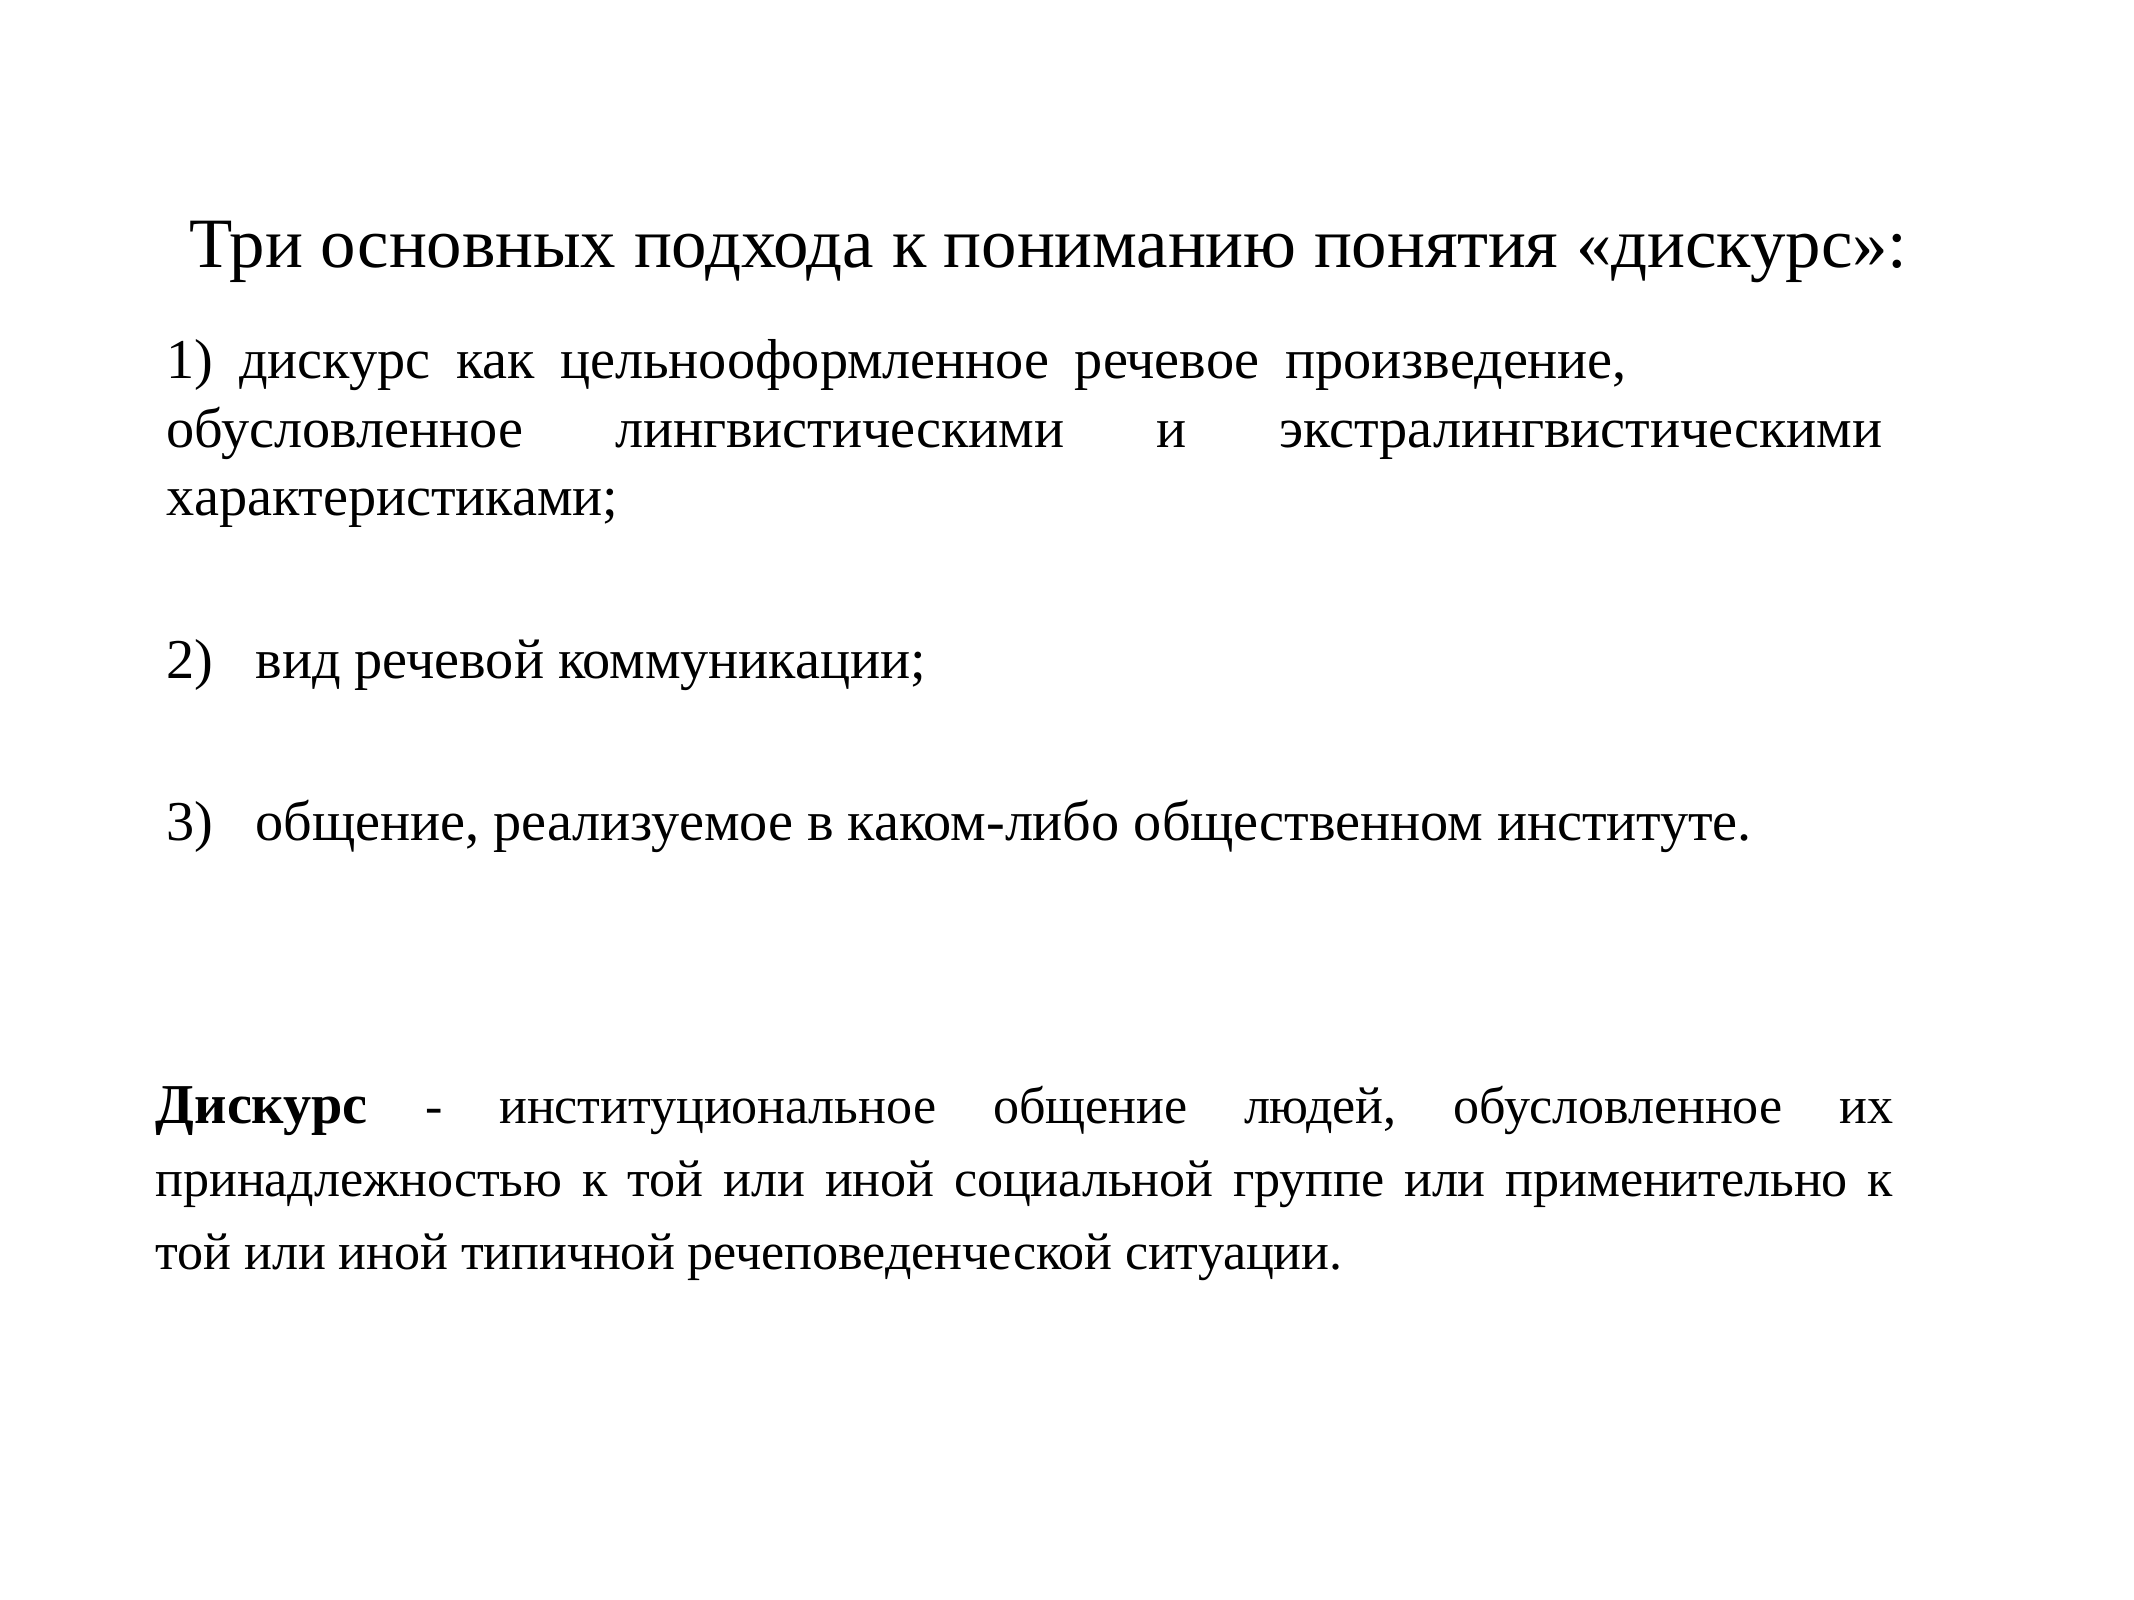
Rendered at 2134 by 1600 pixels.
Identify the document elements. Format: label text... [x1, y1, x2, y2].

list 1) дискурс как цельнооформленное речевое произведение, обусловленное лингвистическими и экстралингвистическими характеристиками; 2) вид речевой коммуникации; 3) общение, реализуемое в каком-либо общественном институте. [166, 320, 1884, 1053]
text_box Дискурс - институциональное общение людей, обусловленное их принадлежностью к той или иной социальной группе или применительно к той или иной типичной речеповеденческой ситуации. [147, 1053, 1903, 1289]
title Три основных подхода к пониманию понятия «дискурс»: [188, 171, 1945, 282]
